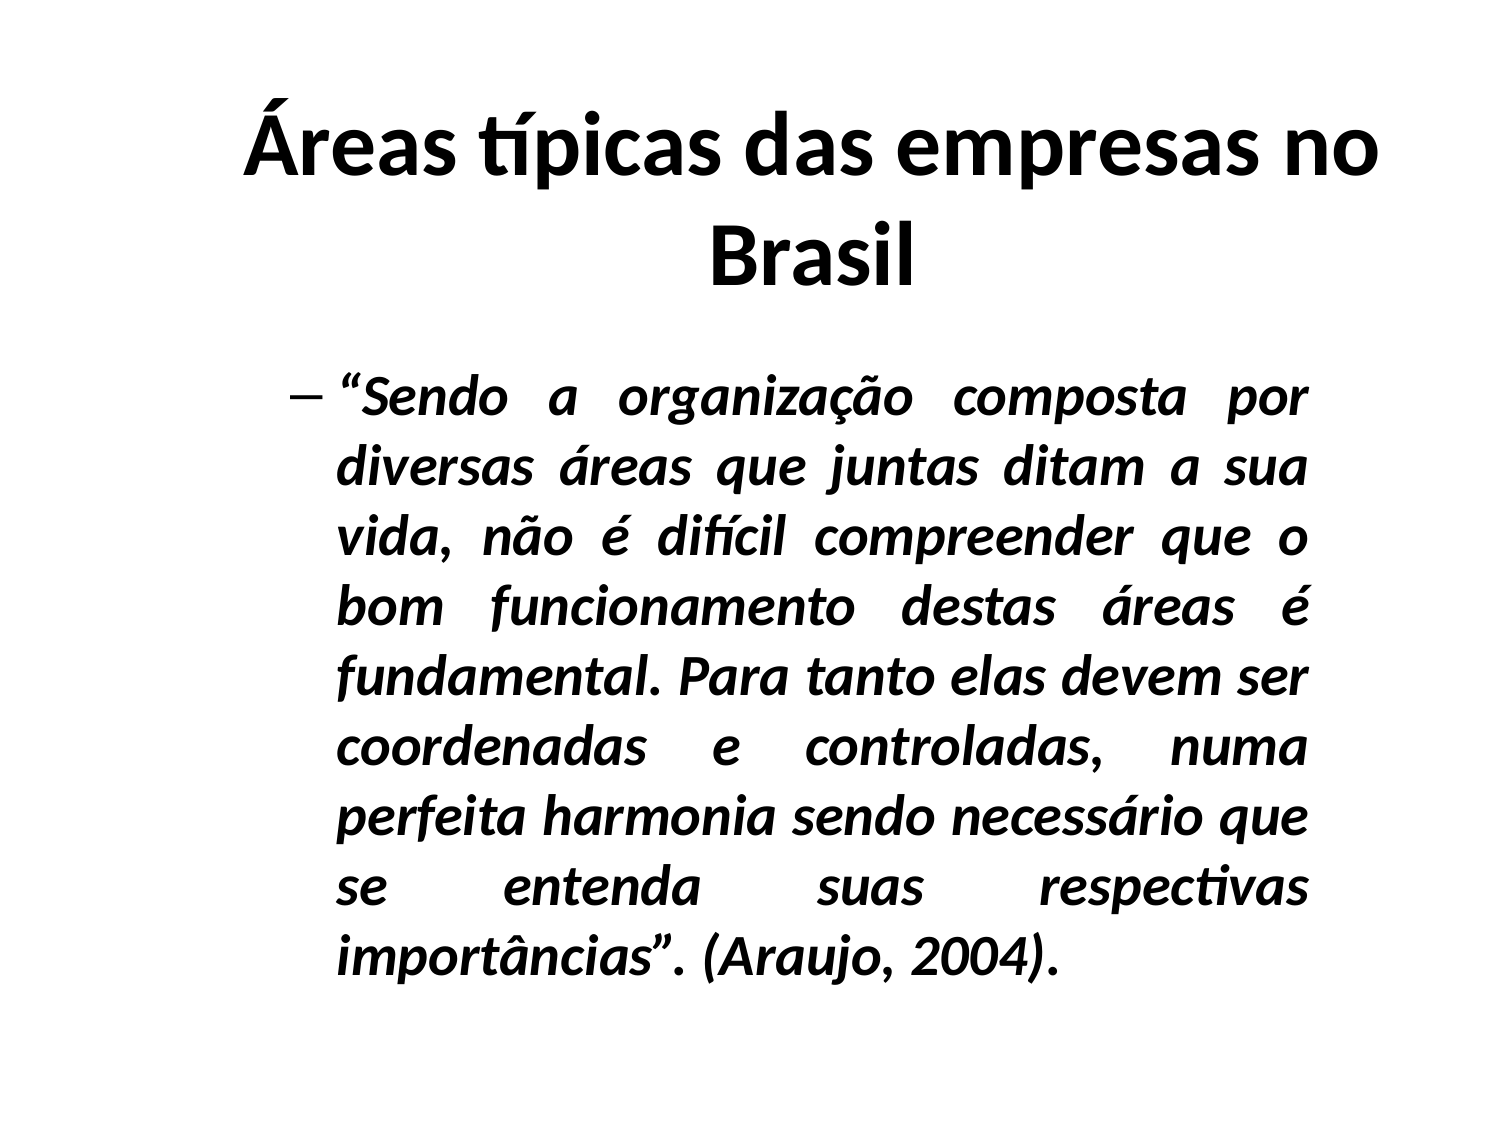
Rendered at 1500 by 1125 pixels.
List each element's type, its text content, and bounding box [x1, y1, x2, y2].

title Áreas típicas das empresas no Brasil [174, 75, 1450, 313]
list “Sendo a organização composta por diversas áreas que juntas ditam a sua vida, não é difícil compreender que o bom funcionamento destas áreas é fundamental. Para tanto elas devem ser coordenadas e controladas, numa perfeita harmonia sendo necessário que se entenda suas respectivas importâncias”. (Araujo, 2004). [200, 350, 1325, 1050]
